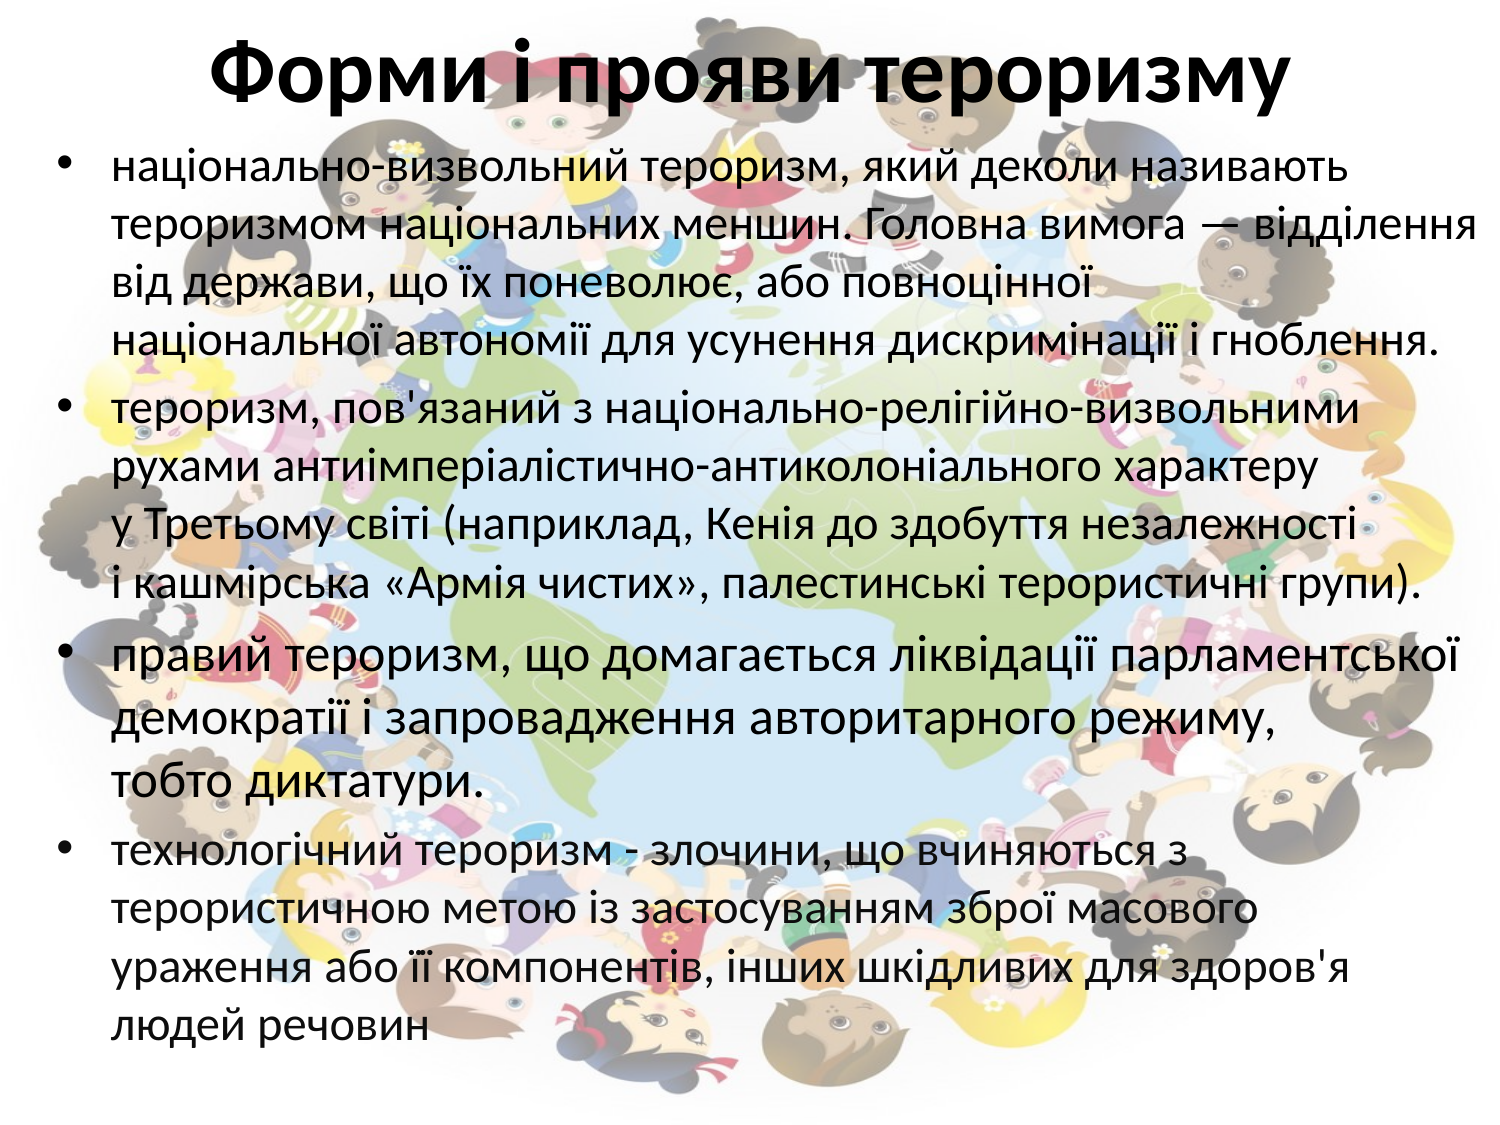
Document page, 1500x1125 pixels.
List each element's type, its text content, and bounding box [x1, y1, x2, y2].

list національно-визвольний тероризм, який деколи називають тероризмом національних меншин. Головна вимога — відділення від держави, що їх поневолює, або повноцінної національної автономії для усунення дискримінації і гноблення. тероризм, пов'язаний з національно-релігійно-визвольними рухами антиімперіалістично-антиколоніального характеру у Третьому світі (наприклад, Кенія до здобуття незалежності і кашмірська «Армія чистих», палестинські терористичні групи). правий тероризм, що домагається ліквідації парламентської демократії і запровадження авторитарного режиму, тобто диктатури. технологічний тероризм - злочини, що вчиняються з терористичною метою із застосуванням зброї масового ураження або її компонентів, інших шкідливих для здоров'я людей речовин [41, 125, 1500, 1059]
title Форми і прояви тероризму [76, 0, 1427, 125]
